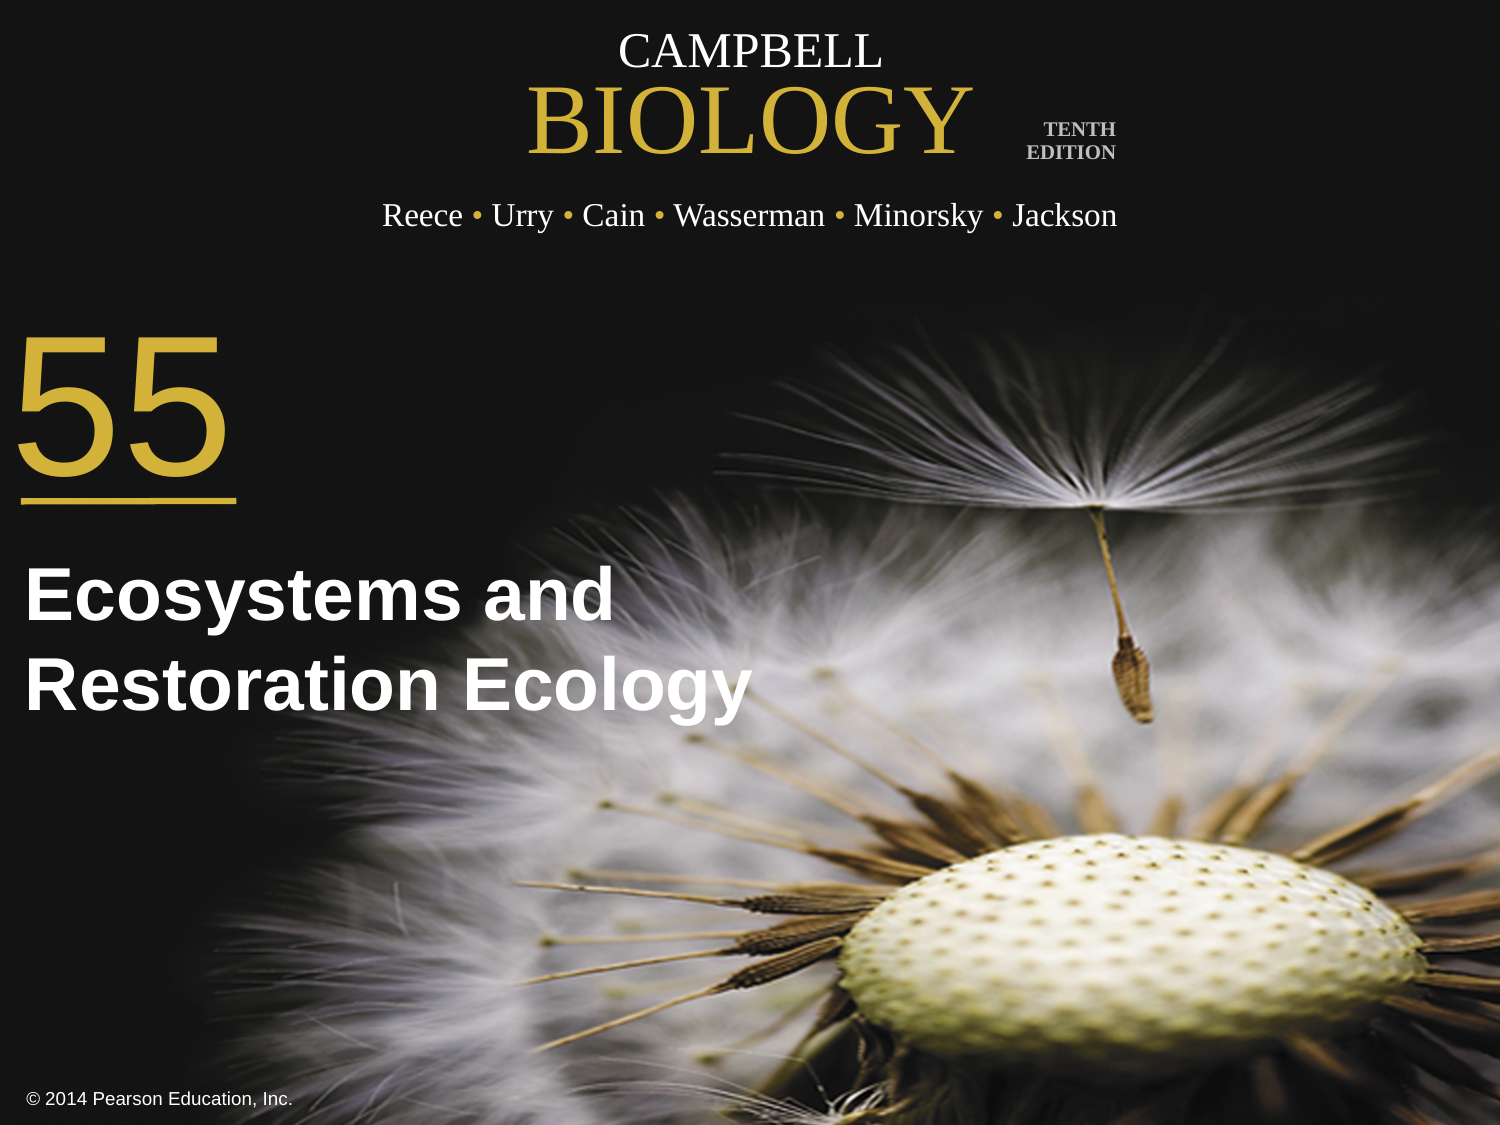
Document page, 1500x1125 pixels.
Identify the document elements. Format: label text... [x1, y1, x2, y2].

text_box Ecosystems and Restoration Ecology [0, 543, 788, 728]
picture [0, 0, 1500, 1125]
text_box 55 [0, 267, 257, 523]
